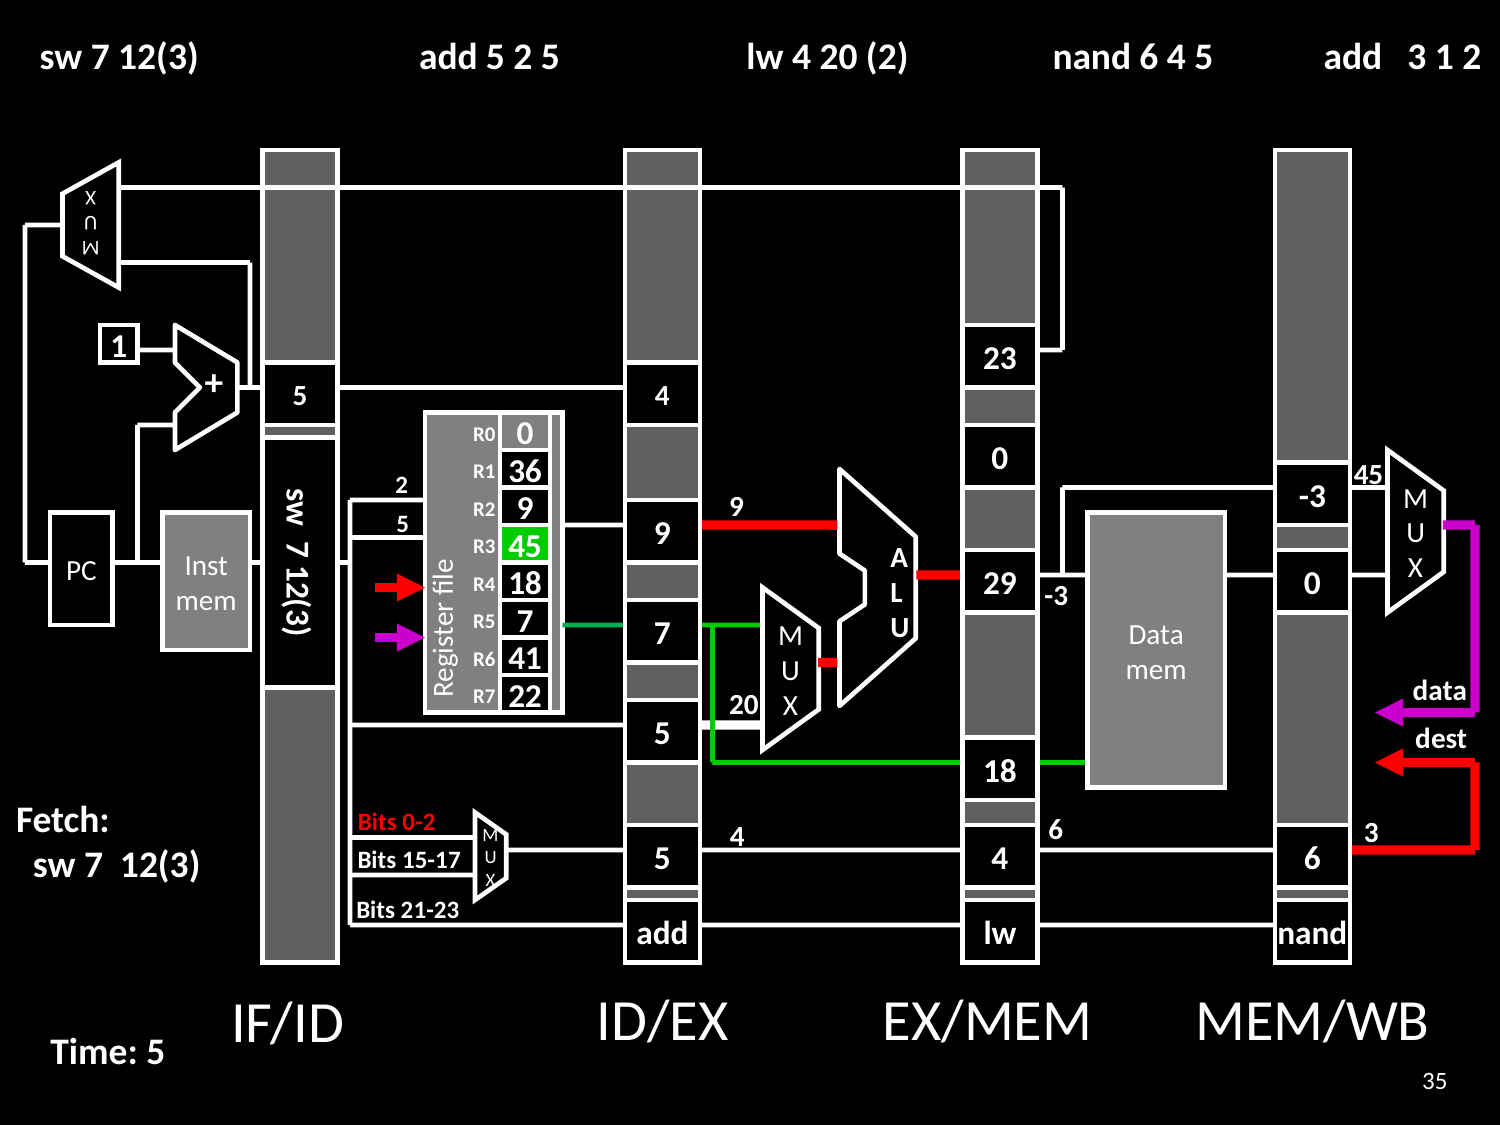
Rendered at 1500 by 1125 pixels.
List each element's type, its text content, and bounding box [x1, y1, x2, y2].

text_box Bits 15-17 [342, 836, 476, 882]
text_box -3 [1274, 462, 1350, 525]
text_box M U X [62, 162, 119, 288]
text_box [624, 888, 700, 899]
text_box 6 [1274, 824, 1350, 888]
text_box [624, 149, 700, 187]
text_box 7 [624, 599, 700, 663]
text_box R3 [460, 526, 511, 564]
text_box 0 [1274, 549, 1350, 613]
text_box [1274, 888, 1350, 899]
text_box Inst mem [162, 512, 250, 650]
text_box 4 [962, 824, 1038, 888]
text_box 45 [511, 525, 550, 562]
text_box Bits 21-23 [341, 885, 475, 931]
text_box [962, 388, 1038, 424]
text_box 0 [962, 424, 1038, 488]
text_box dest [1400, 712, 1483, 763]
text_box Fetch: sw 7 12(3) [1, 787, 216, 893]
text_box 18 [962, 737, 1038, 800]
text_box lw [962, 899, 1038, 963]
text_box 5 [381, 500, 424, 545]
text_box [962, 888, 1038, 899]
text_box R0 [460, 414, 511, 452]
text_box 5 [262, 362, 338, 425]
text_box nand [1274, 899, 1350, 963]
text_box sw 7 12(3) add 5 2 5 lw 4 20 (2) nand 6 4 5 add 3 1 2 [24, 24, 1500, 85]
text_box [1274, 613, 1350, 824]
text_box [624, 563, 700, 599]
text_box [624, 188, 700, 362]
text_box 5 [624, 699, 700, 763]
text_box [624, 425, 700, 499]
text_box Bits 0-2 [343, 797, 451, 836]
text_box R6 [460, 639, 511, 676]
text_box [262, 425, 338, 437]
text_box [262, 188, 338, 362]
text_box 20 [714, 678, 774, 728]
text_box 9 [624, 499, 700, 563]
text_box [262, 688, 338, 963]
text_box [262, 149, 338, 187]
text_box [962, 149, 1038, 187]
text_box data [1397, 664, 1482, 714]
text_box M U X [762, 587, 819, 751]
text_box [1374, 756, 1400, 769]
text_box 9 [714, 479, 759, 530]
text_box 22 [511, 675, 550, 713]
text_box M U X [1387, 458, 1444, 613]
text_box [1274, 149, 1350, 462]
text_box Register file [424, 412, 500, 713]
text_box 0 [500, 412, 550, 450]
text_box 2 [380, 461, 424, 507]
text_box [1274, 525, 1350, 549]
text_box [837, 474, 925, 701]
text_box 9 [511, 488, 550, 525]
text_box 4 [715, 810, 760, 860]
text_box [374, 581, 425, 594]
text_box 36 [511, 450, 550, 488]
text_box EX/MEM [862, 975, 1113, 1060]
text_box 41 [511, 637, 550, 675]
text_box add [624, 899, 700, 963]
text_box 4 [624, 362, 700, 425]
text_box 18 [511, 562, 550, 600]
text_box [374, 631, 425, 644]
text_box -3 [1029, 568, 1084, 619]
text_box 23 [962, 324, 1038, 388]
text_box R5 [460, 601, 511, 639]
text_box [624, 763, 700, 824]
text_box ID/EX [575, 975, 750, 1060]
text_box MEM/WB [1175, 975, 1450, 1060]
text_box 45 [1338, 447, 1399, 498]
text_box R4 [460, 564, 511, 601]
text_box 5 [624, 824, 700, 888]
text_box R2 [460, 489, 511, 526]
text_box [962, 800, 1038, 824]
text_box Register file [550, 412, 563, 713]
text_box 6 [1033, 803, 1079, 853]
text_box [962, 488, 1038, 549]
text_box 3 [1349, 806, 1394, 856]
text_box IF/ID [212, 976, 363, 1062]
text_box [174, 324, 239, 451]
text_box 1 [99, 324, 138, 363]
text_box [1374, 706, 1397, 719]
text_box M U X [474, 812, 507, 900]
text_box R7 [460, 676, 511, 714]
text_box [624, 663, 700, 699]
text_box [962, 613, 1038, 737]
text_box [962, 188, 1038, 324]
text_box Data mem [1087, 512, 1225, 788]
text_box 29 [962, 549, 1038, 613]
text_box sw 7 12(3) [262, 437, 338, 688]
text_box 7 [511, 600, 550, 637]
text_box PC [49, 512, 113, 625]
text_box R1 [460, 452, 511, 489]
text_box Time: 5 [35, 1019, 181, 1079]
